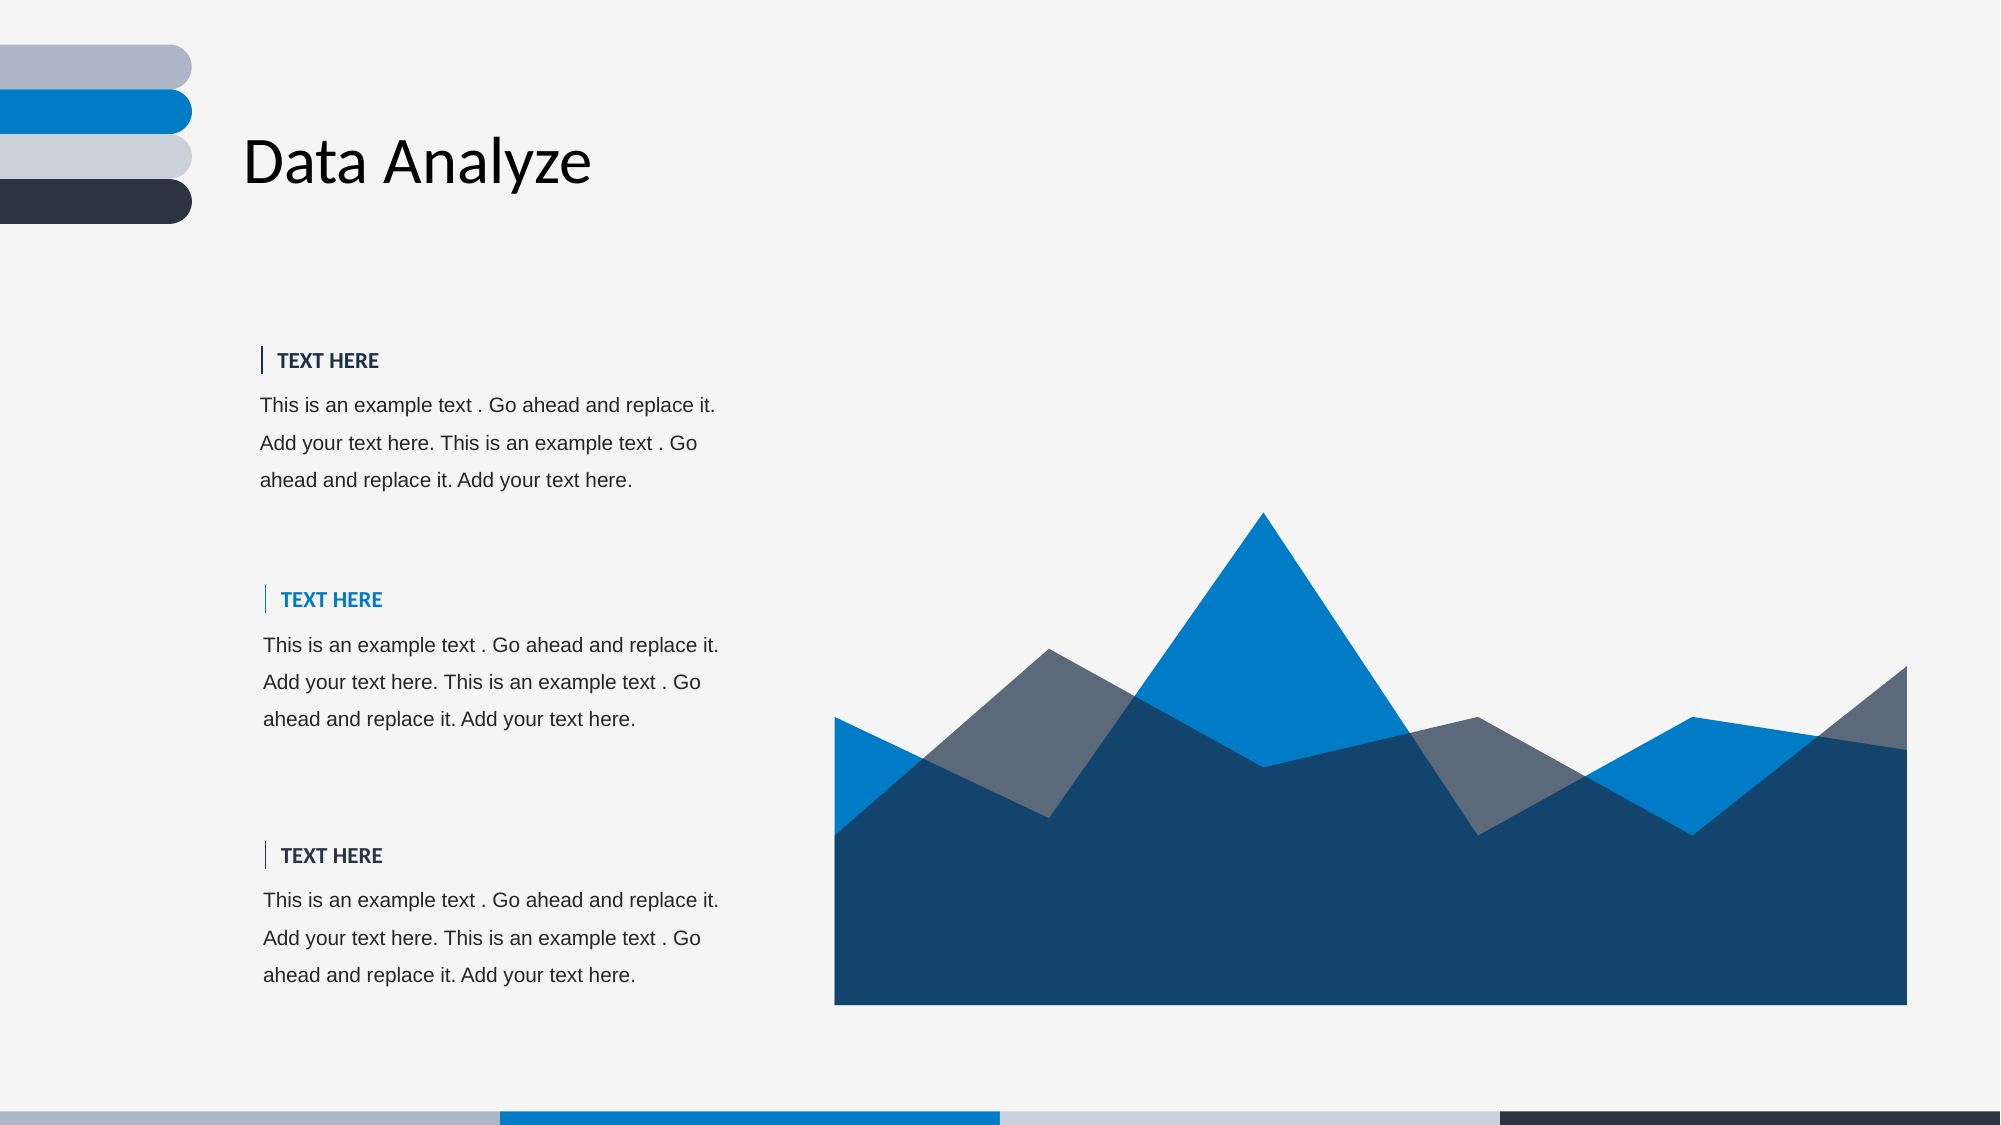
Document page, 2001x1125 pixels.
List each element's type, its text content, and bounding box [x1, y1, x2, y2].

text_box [244, 337, 745, 508]
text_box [790, 365, 1951, 1050]
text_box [248, 577, 749, 747]
text_box Data Analyze [228, 109, 671, 205]
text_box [248, 833, 749, 1003]
